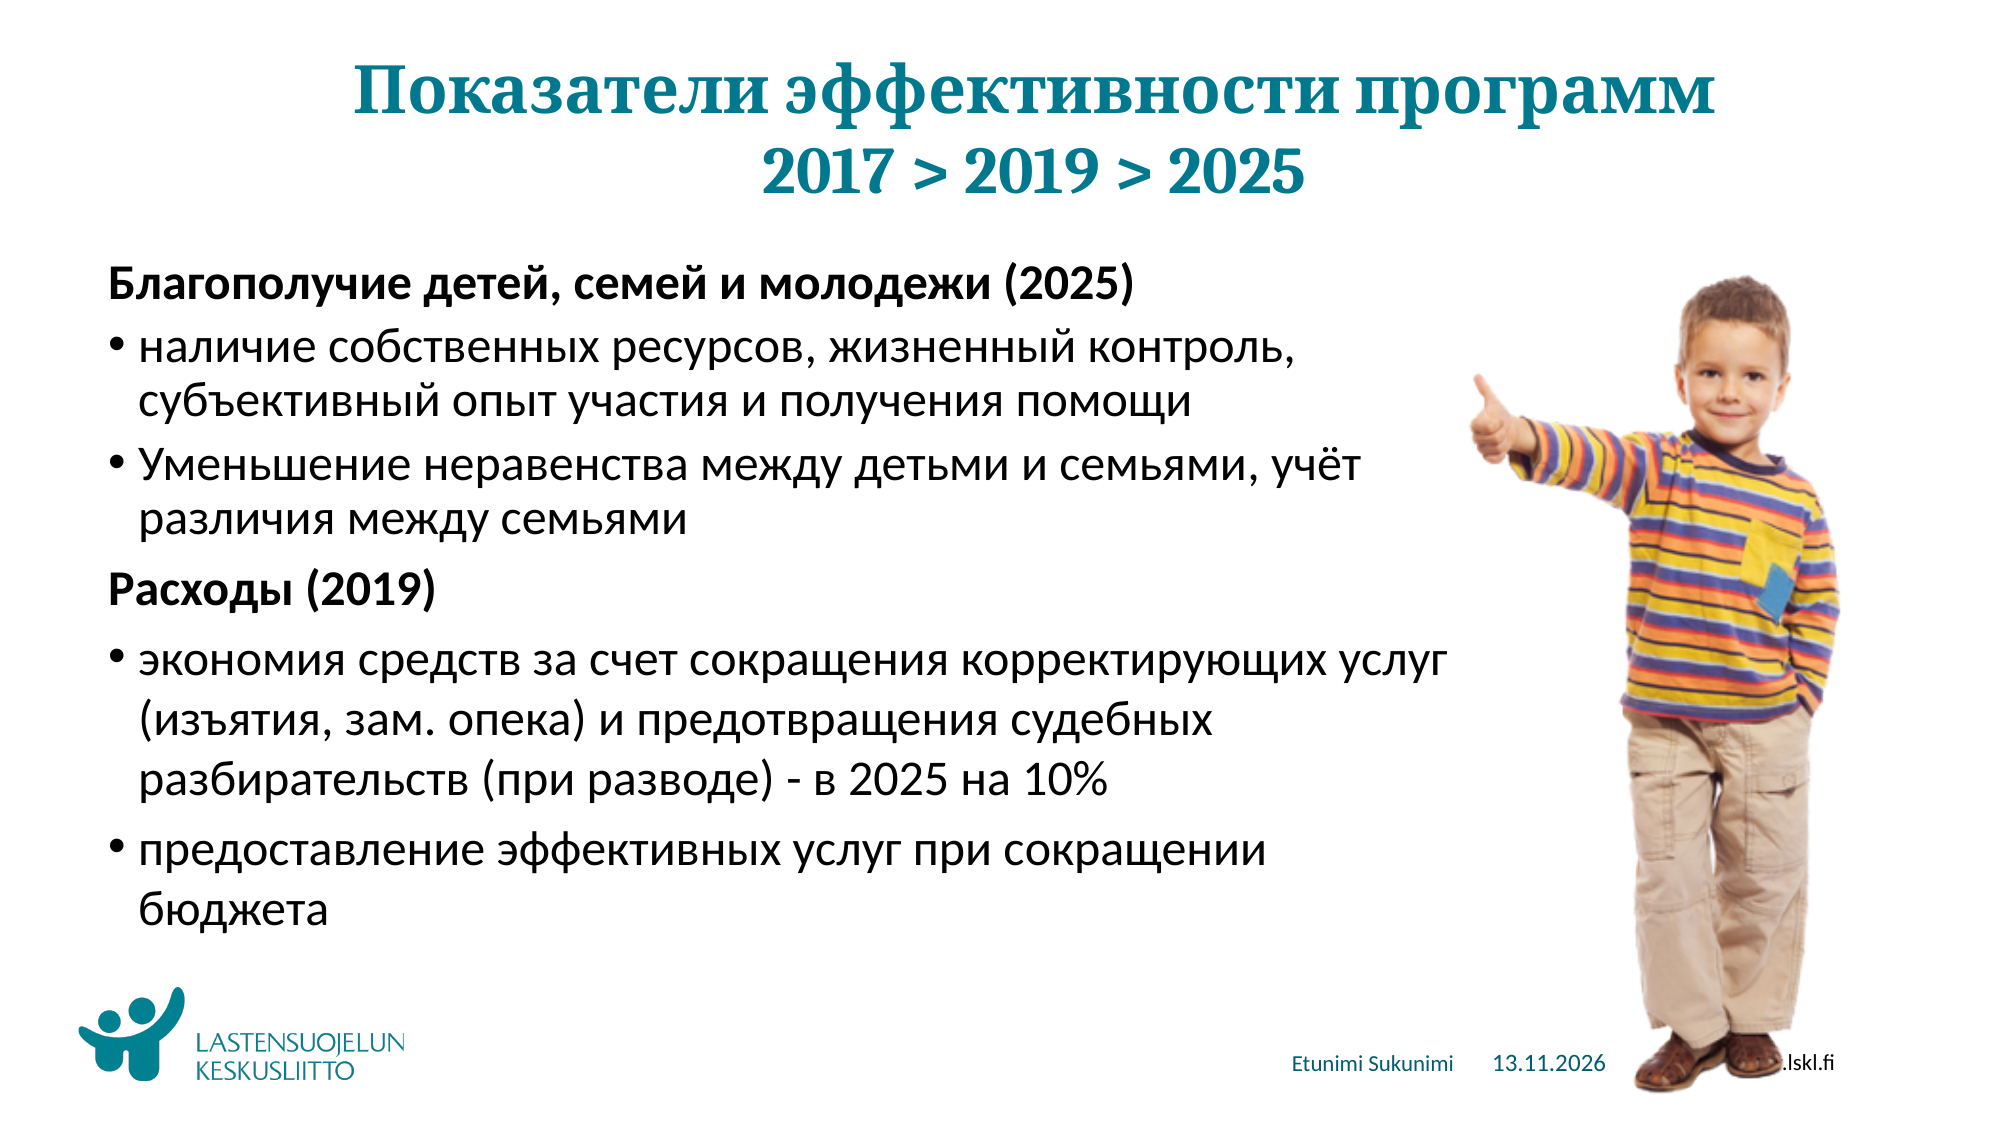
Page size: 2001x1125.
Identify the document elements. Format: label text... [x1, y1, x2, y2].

footer Etunimi Sukunimi [826, 1040, 1389, 1083]
title Показатели эффективности программ 2017 > 2019 > 2025 [157, 38, 1912, 216]
list Благополучие детей, семей и молодежи (2025) наличие собственных ресурсов, жизненный контроль, субъективный опыт участия и получения помощи Уменьшение неравенства между детьми и семьями, учёт различия между семьями Расходы (2019) экономия средств за счет сокращения корректирующих услуг (изъятия, зам. опека) и предотвращения судебных разбирательств (при разводе) - в 2025 на 10% предоставление эффективных услуг при сокращении бюджета [102, 243, 1389, 965]
picture [1389, 239, 2000, 1125]
